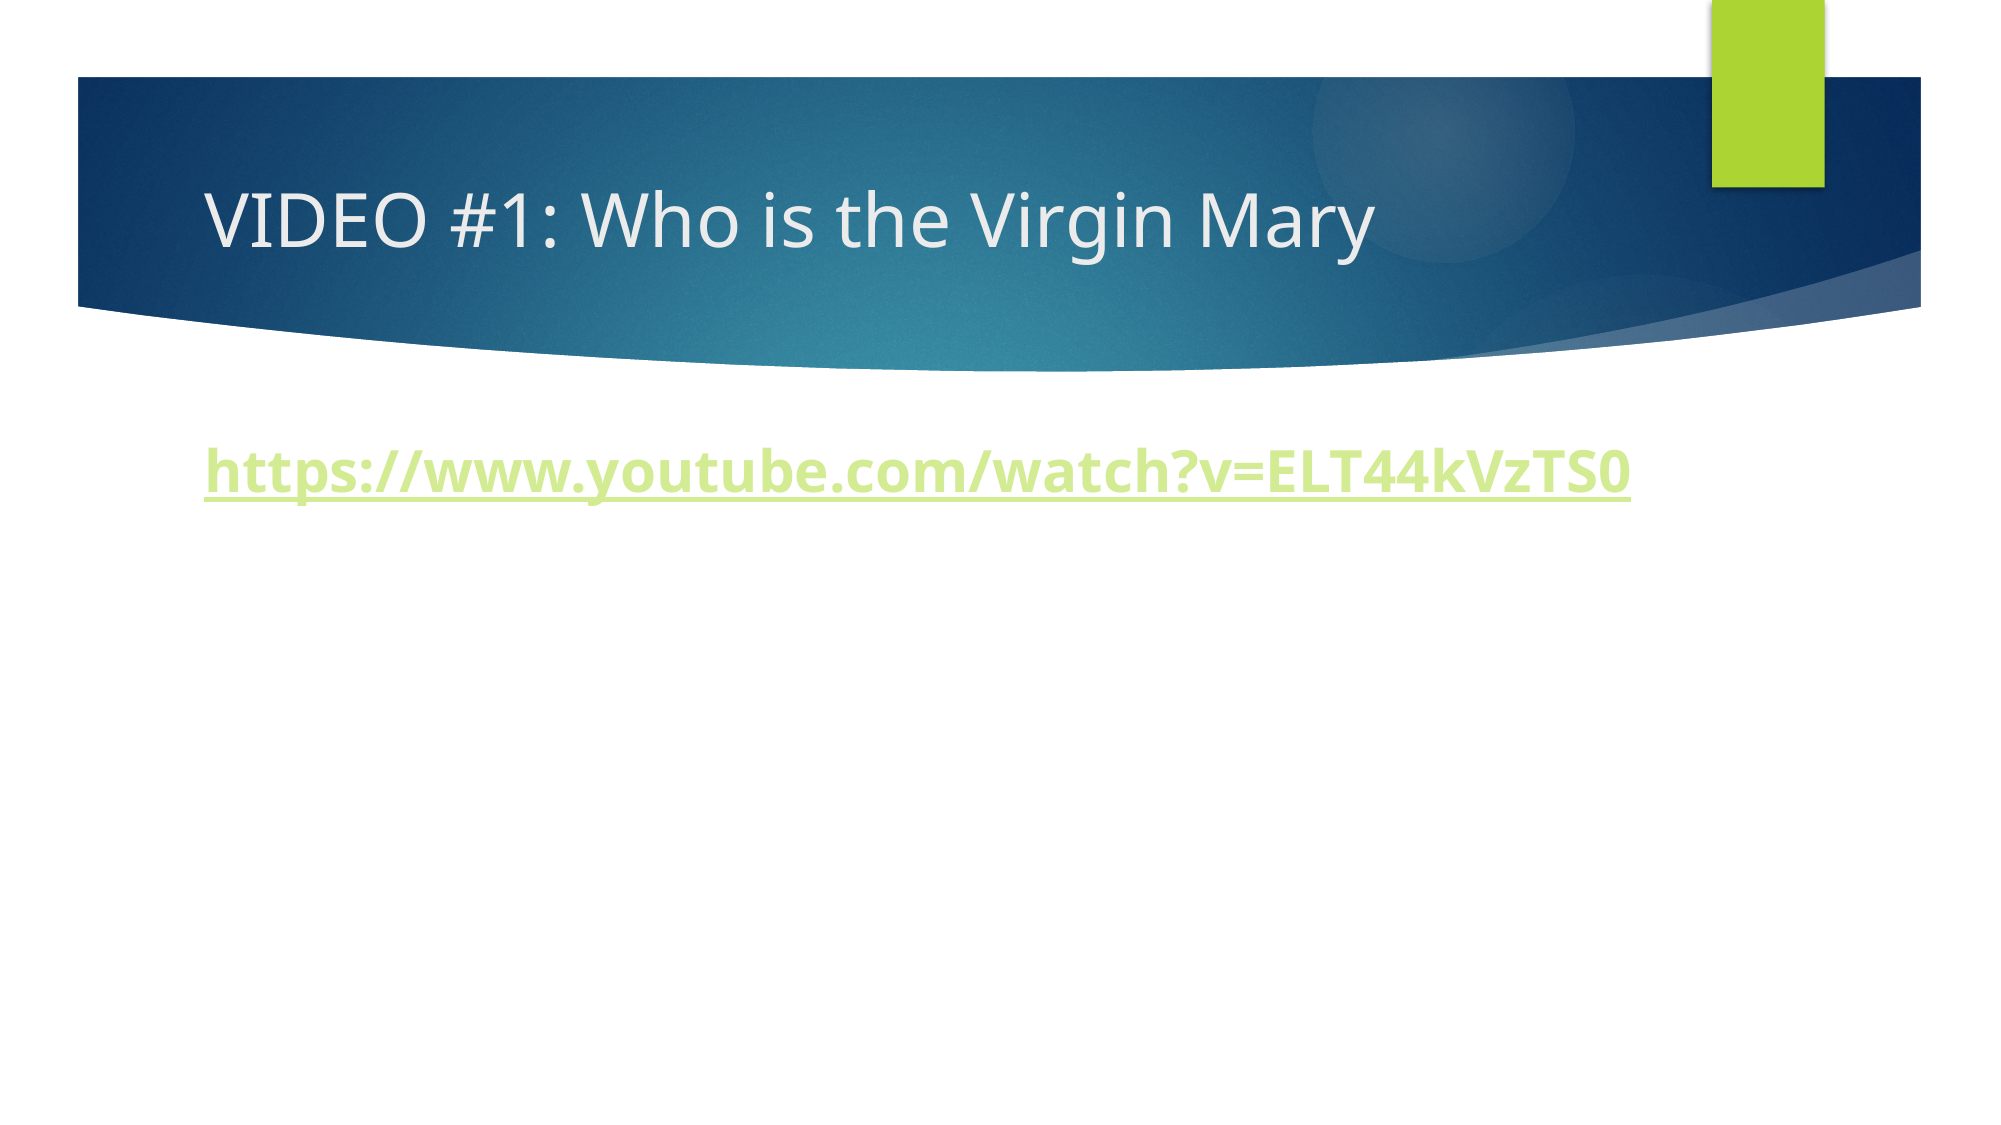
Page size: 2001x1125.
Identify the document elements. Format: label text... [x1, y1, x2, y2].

list https://www.youtube.com/watch?v=ELT44kVzTS0 [189, 427, 1809, 988]
title VIDEO #1: Who is the Virgin Mary [189, 159, 1627, 276]
